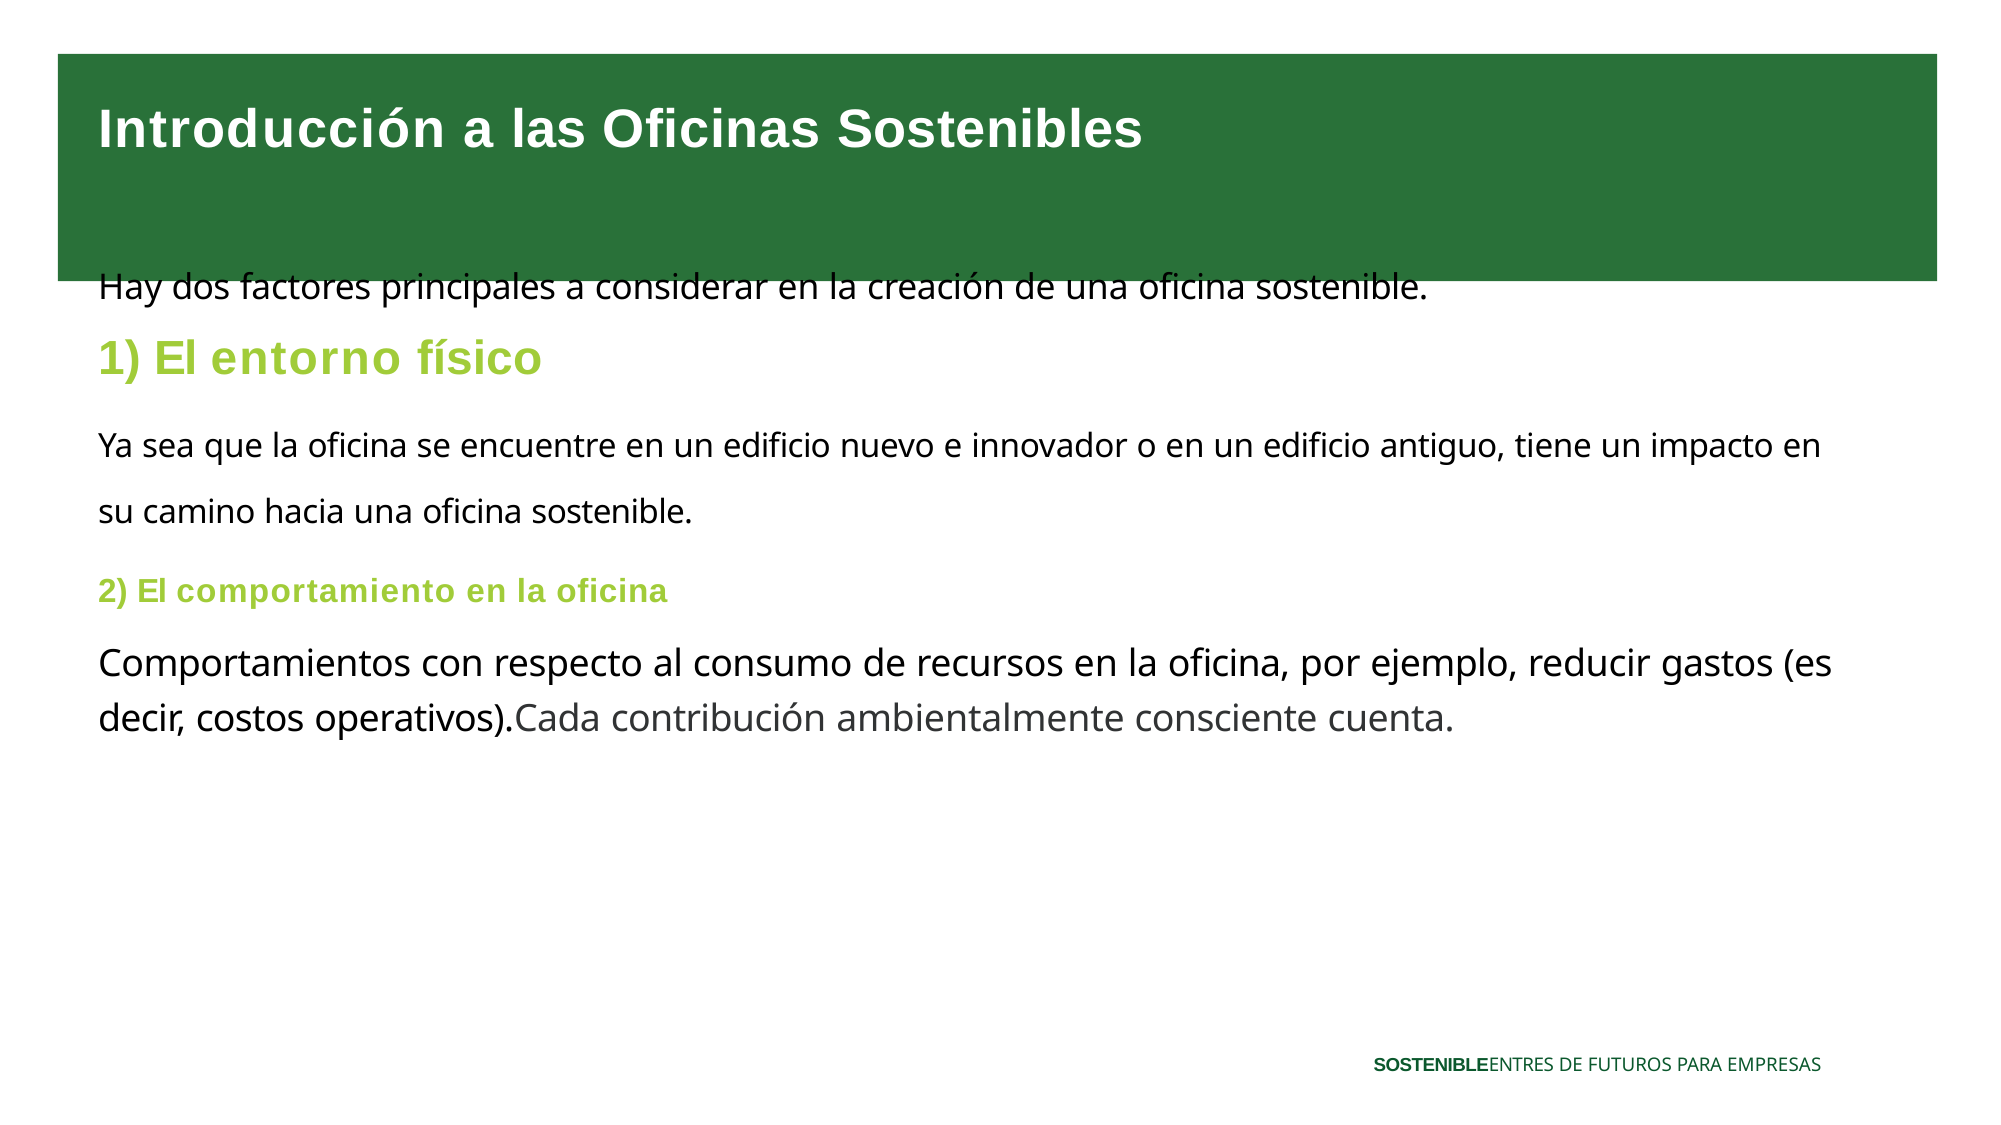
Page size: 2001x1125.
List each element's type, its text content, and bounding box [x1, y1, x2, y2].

title Introducción a las Oficinas Sostenibles [57, 53, 1938, 282]
text_box Hay dos factores principales a considerar en la creación de una oficina sostenible. El entorno físico Ya sea que la oficina se encuentre en un edificio nuevo e innovador o en un edificio antiguo, tiene un impacto en su camino hacia una oficina sostenible. El comportamiento en la oficina Comportamientos con respecto al consumo de recursos en la oficina, por ejemplo, reducir gastos (es decir, costos operativos).Cada contribución ambientalmente consciente cuenta. [96, 247, 1873, 739]
text_box SOSTENIBLEENTRES DE FUTUROS PARA EMPRESAS [1371, 1051, 1825, 1076]
